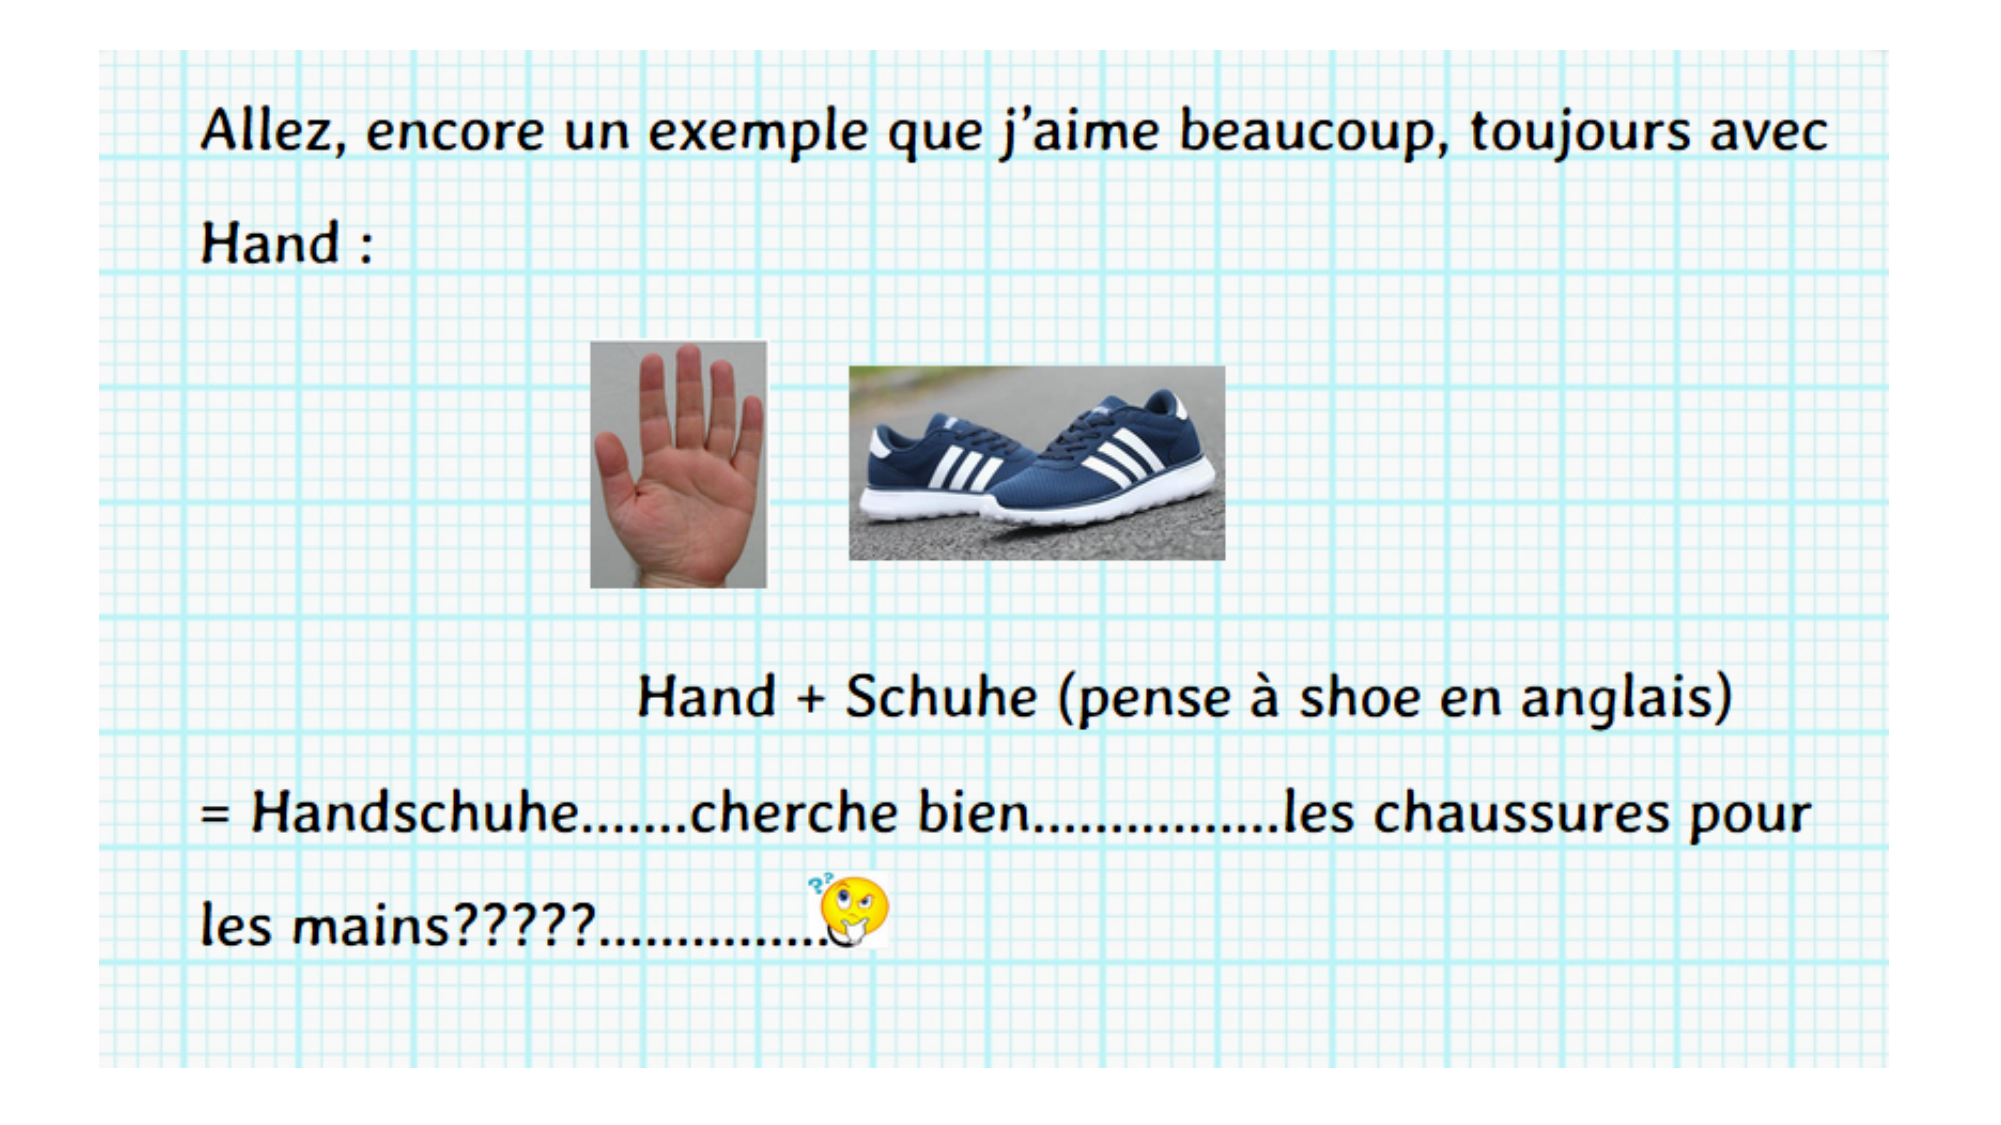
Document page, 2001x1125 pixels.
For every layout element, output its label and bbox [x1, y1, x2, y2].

picture [99, 50, 1889, 1068]
